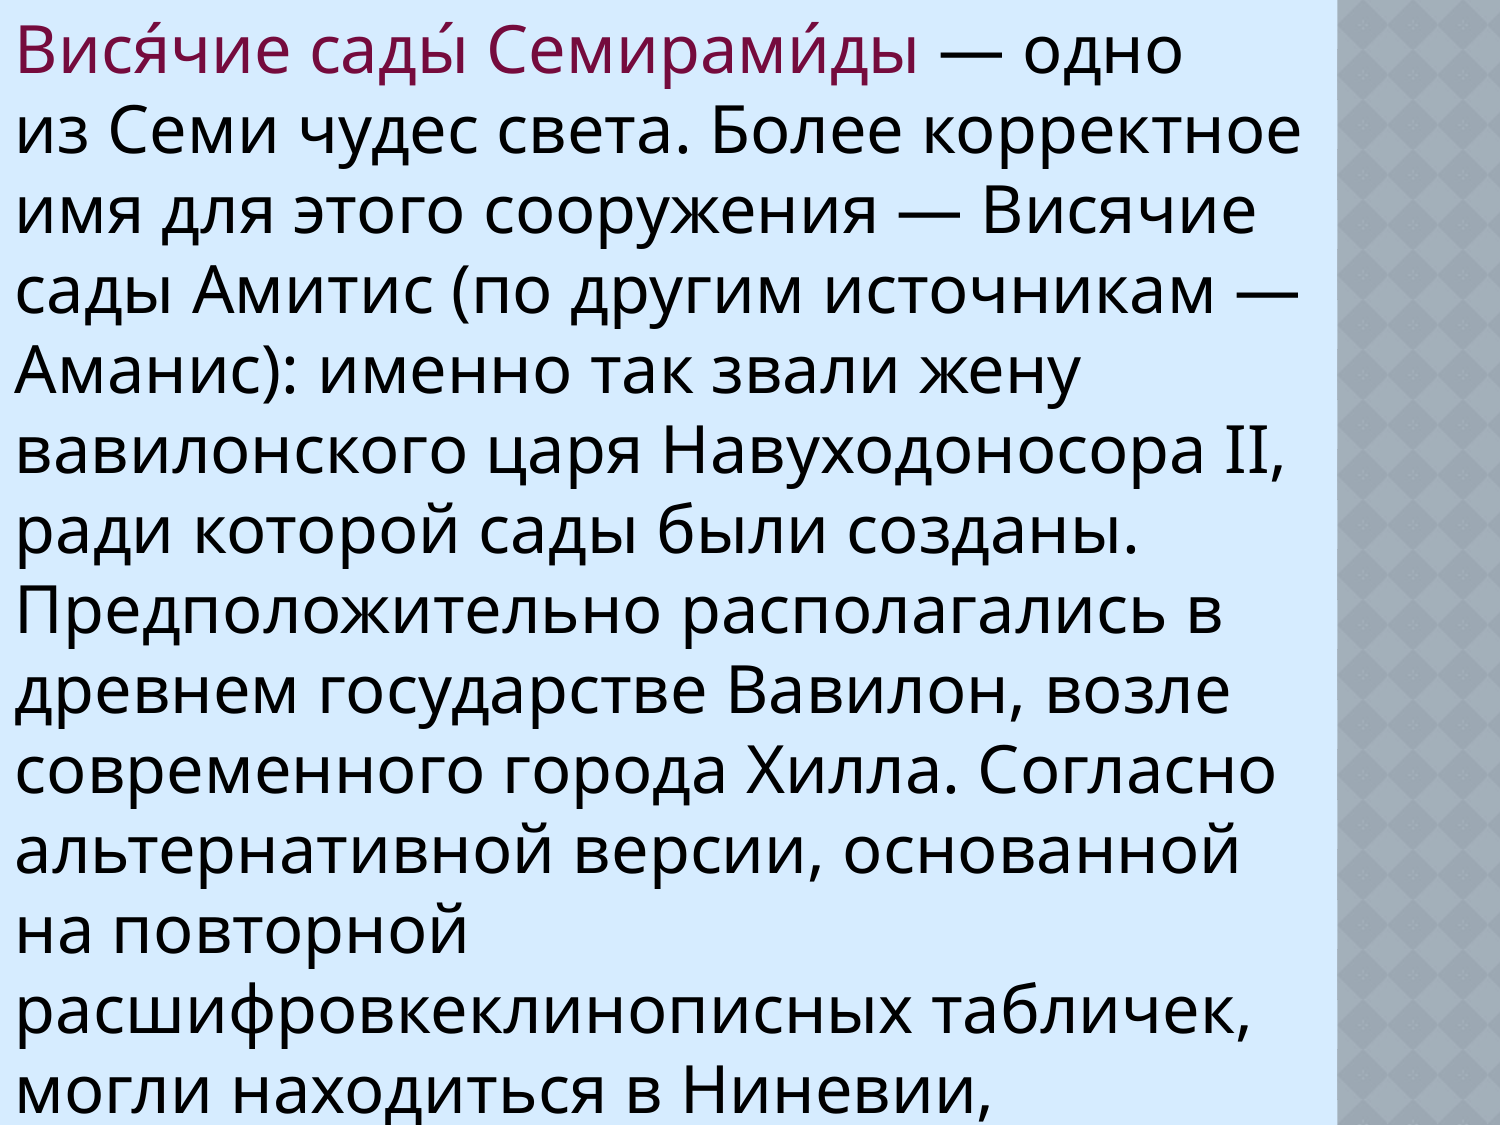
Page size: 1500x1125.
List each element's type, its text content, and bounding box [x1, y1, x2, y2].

text_box Вися́чие сады́ Семирами́ды — одно из Семи чудес света. Более корректное имя для этого сооружения — Висячие сады Амитис (по другим источникам — Аманис): именно так звали жену вавилонского царя Навуходоносора II, ради которой сады были созданы. Предположительно располагались в древнем государстве Вавилон, возле современного города Хилла. Согласно альтернативной версии, основанной на повторной расшифровкеклинописных табличек, могли находиться в Ниневии, столицеАссирийского царства, и были построены в начале VII века до н.э. [0, 0, 1336, 1125]
